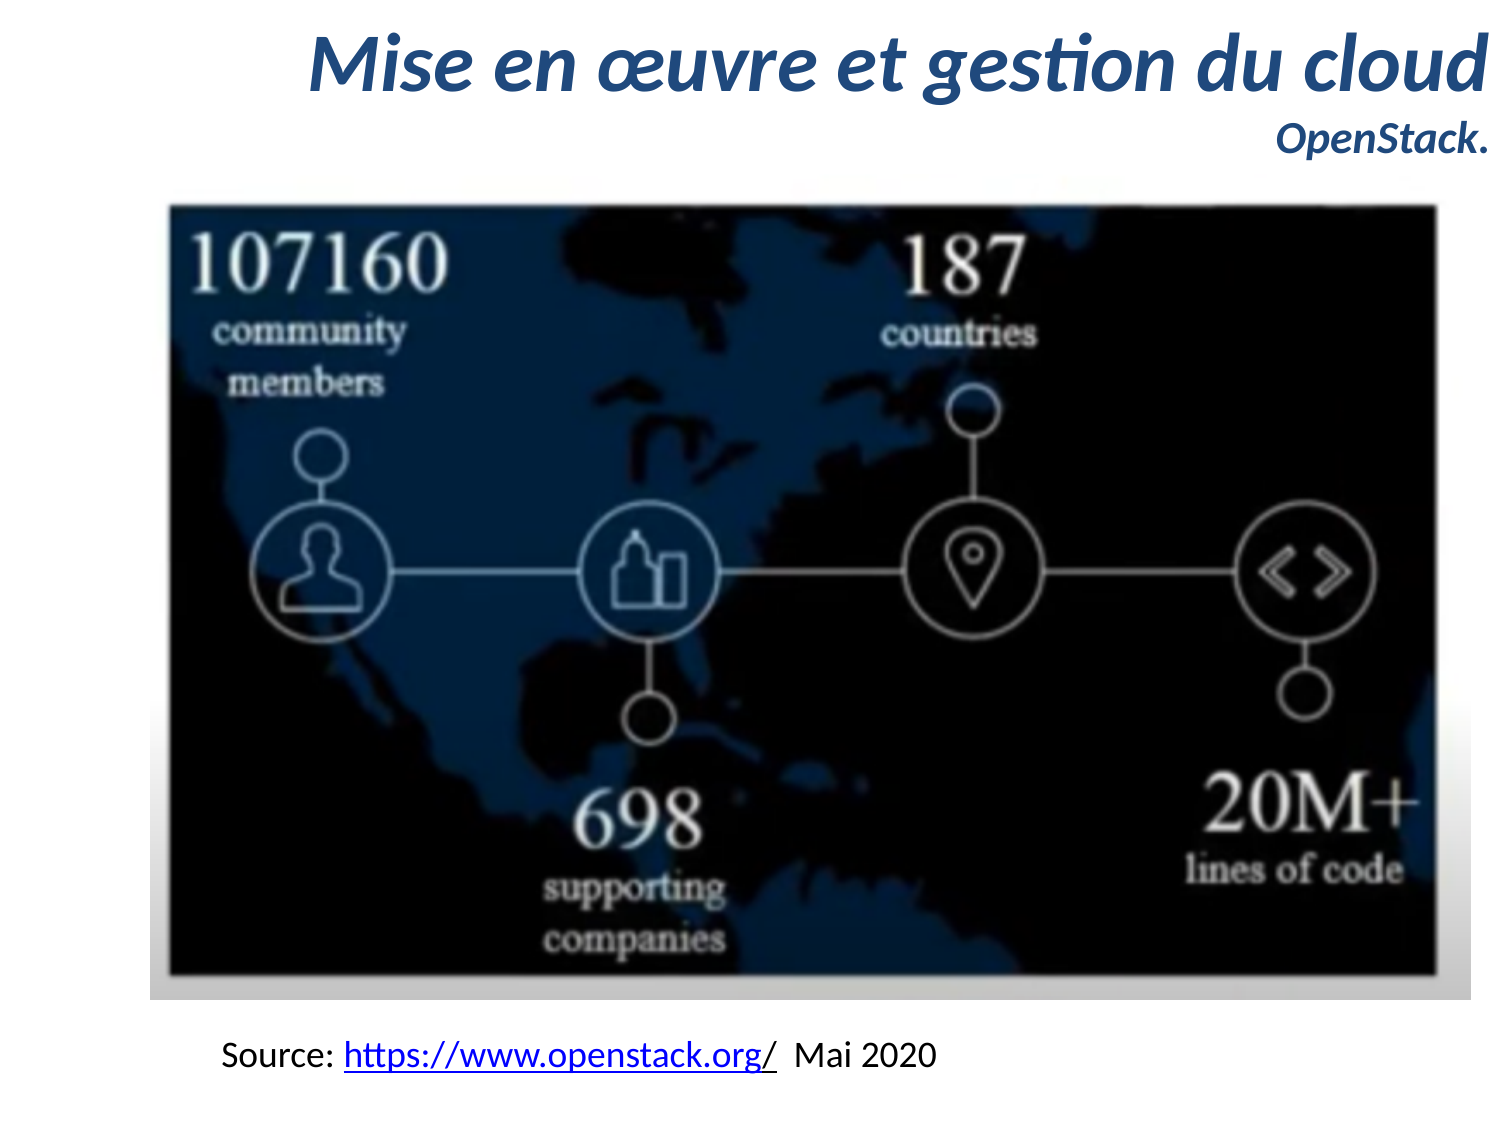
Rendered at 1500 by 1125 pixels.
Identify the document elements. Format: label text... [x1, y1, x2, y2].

text_box Source: https://www.openstack.org/ Mai 2020 [206, 1023, 1471, 1083]
title Mise en œuvre et gestion du cloud OpenStack. [155, 0, 1500, 179]
picture [150, 173, 1471, 1000]
